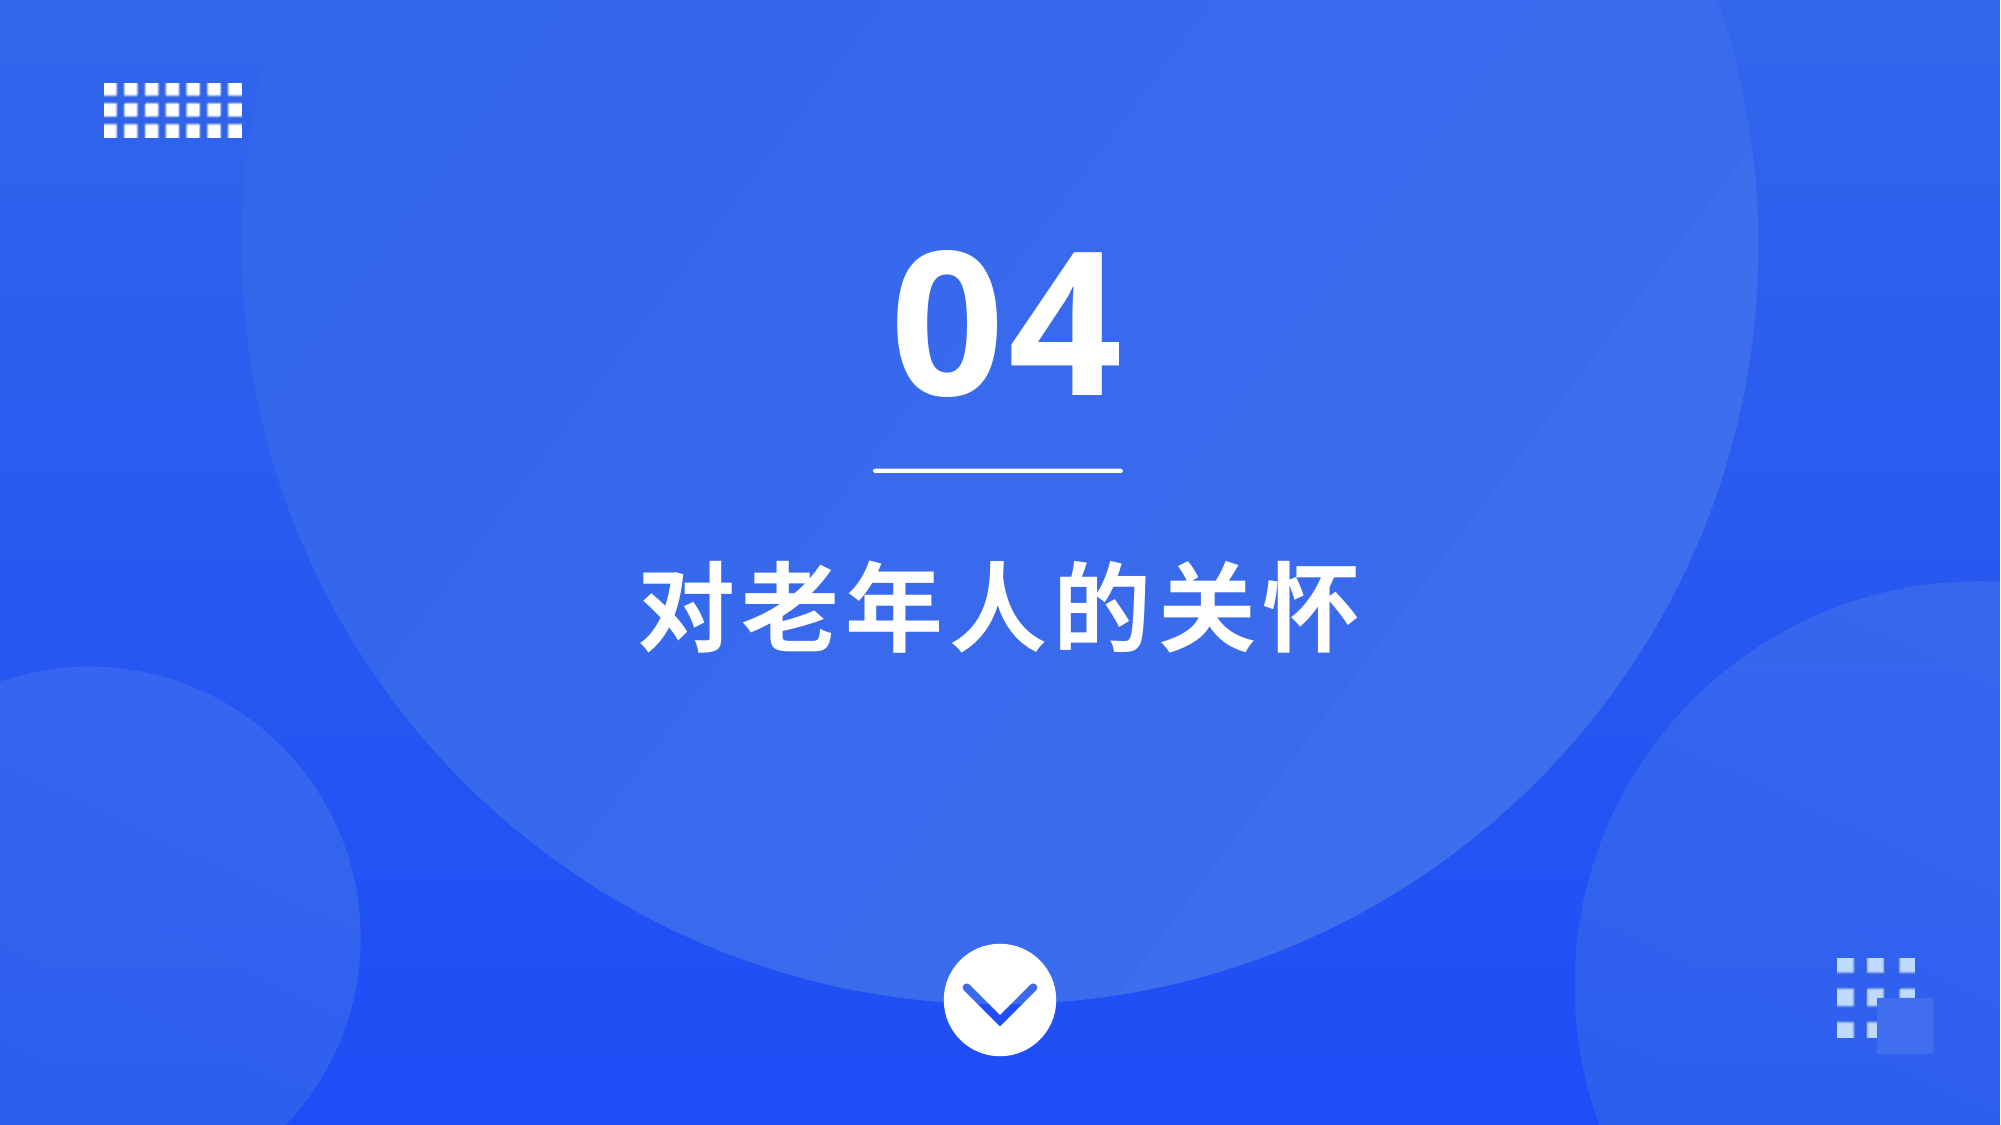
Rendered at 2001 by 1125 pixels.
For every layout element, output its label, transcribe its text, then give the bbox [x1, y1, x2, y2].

picture [1837, 958, 1915, 1038]
picture [104, 83, 242, 138]
list 04 [825, 137, 1123, 472]
title 对老年人的关怀 [522, 541, 1475, 667]
